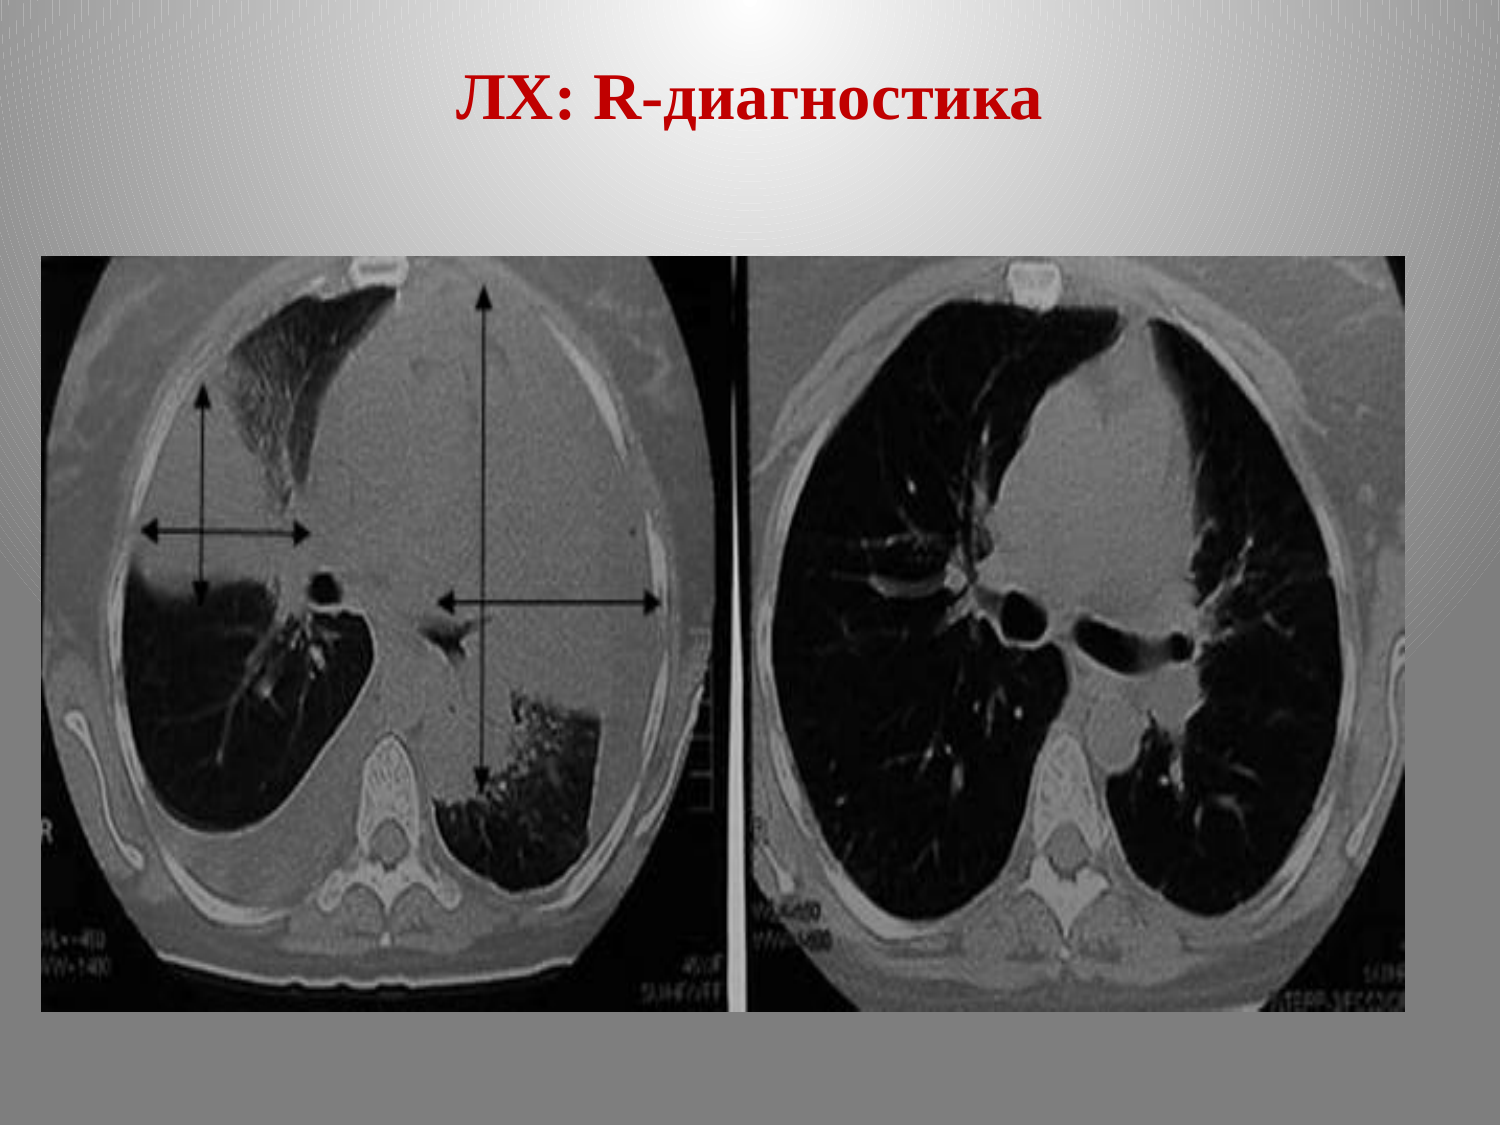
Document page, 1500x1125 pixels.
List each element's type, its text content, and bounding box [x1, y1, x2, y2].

list ЛХ: R-диагностика [75, 45, 1425, 1005]
picture [41, 255, 1405, 1012]
